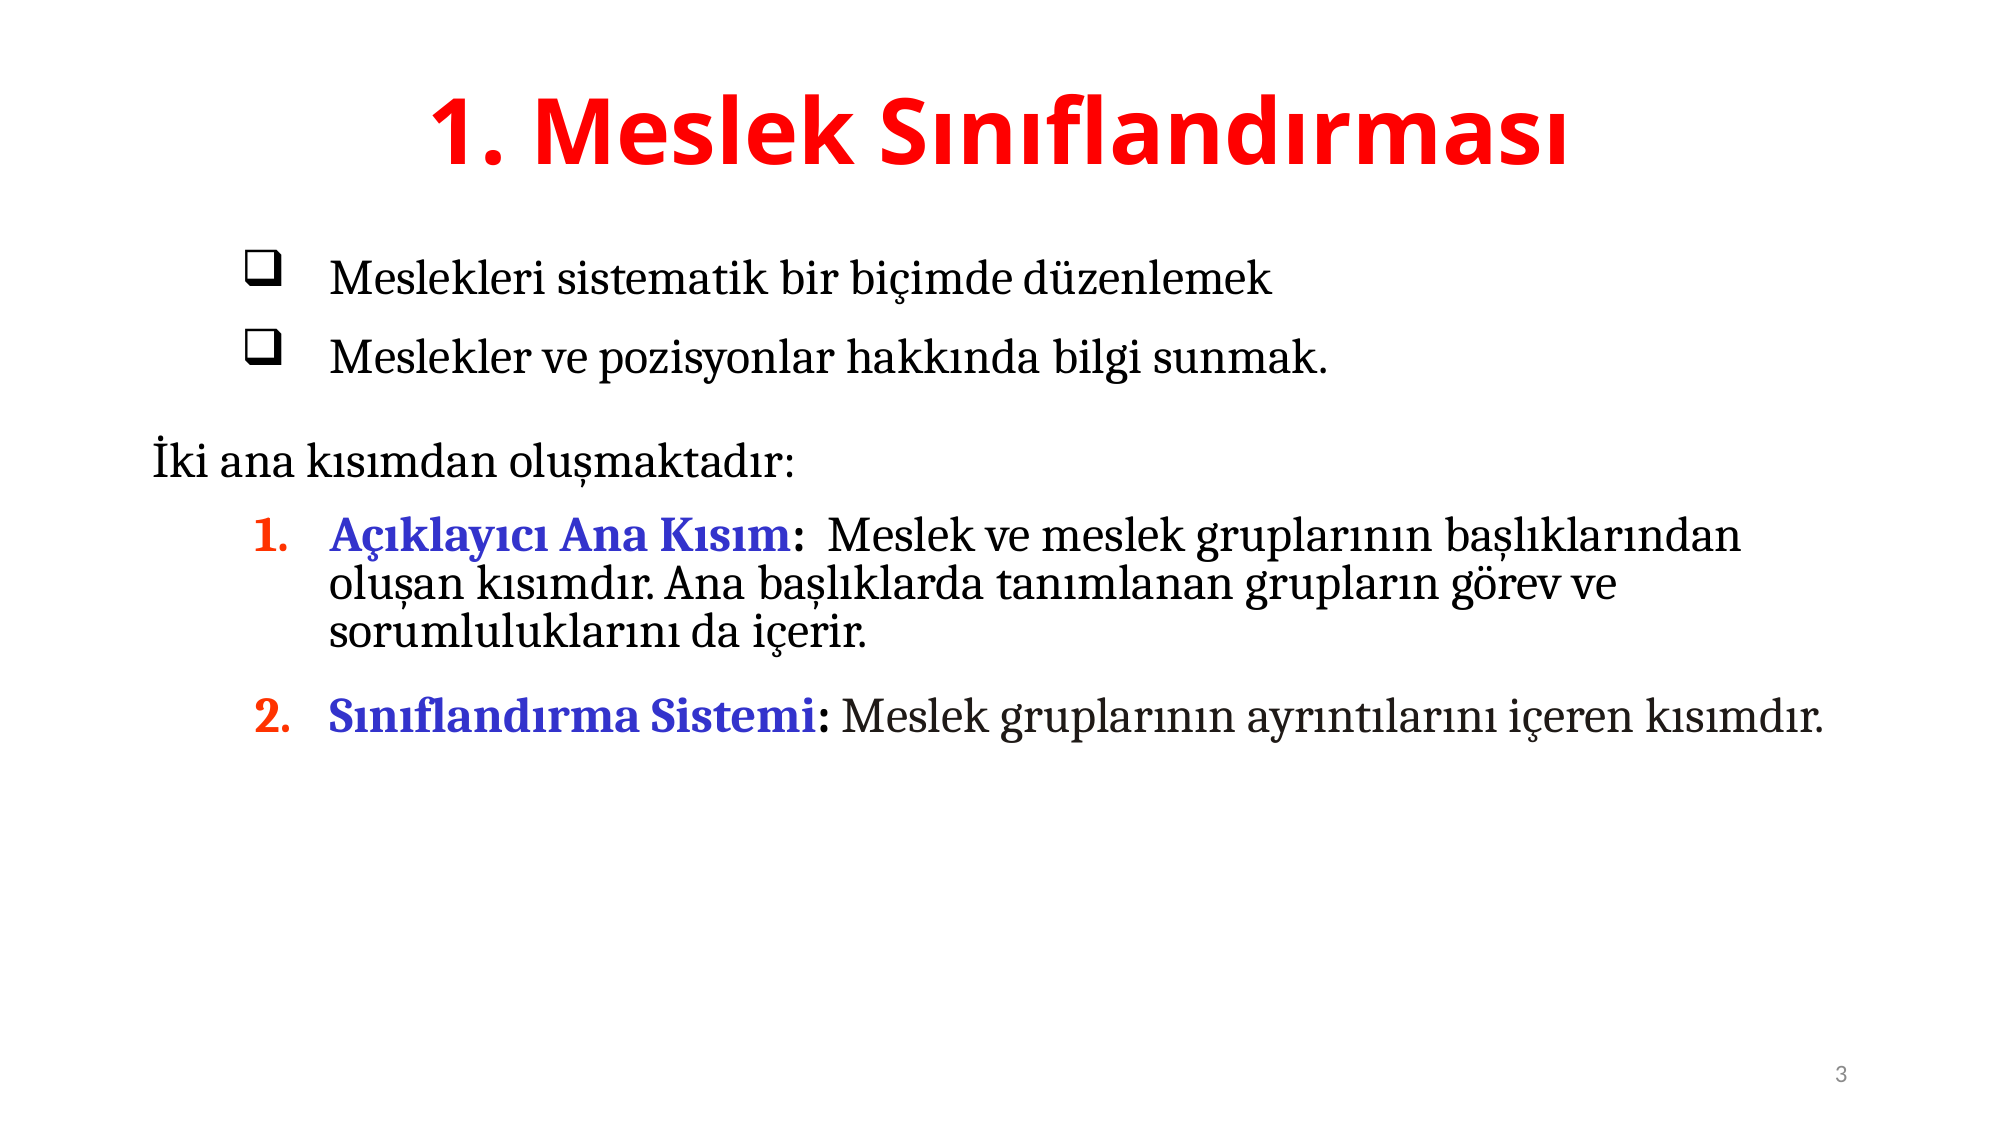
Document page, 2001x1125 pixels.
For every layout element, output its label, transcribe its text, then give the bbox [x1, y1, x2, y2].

list Meslekleri sistematik bir biçimde düzenlemek Meslekler ve pozisyonlar hakkında bilgi sunmak. İki ana kısımdan oluşmaktadır: Açıklayıcı Ana Kısım: Meslek ve meslek gruplarının başlıklarından oluşan kısımdır. Ana başlıklarda tanımlanan grupların görev ve sorumluluklarını da içerir. Sınıflandırma Sistemi: Meslek gruplarının ayrıntılarını içeren kısımdır. [137, 243, 1863, 958]
title 1. Meslek Sınıflandırması [137, 59, 1863, 209]
slide_number 3 [1412, 1042, 1863, 1103]
